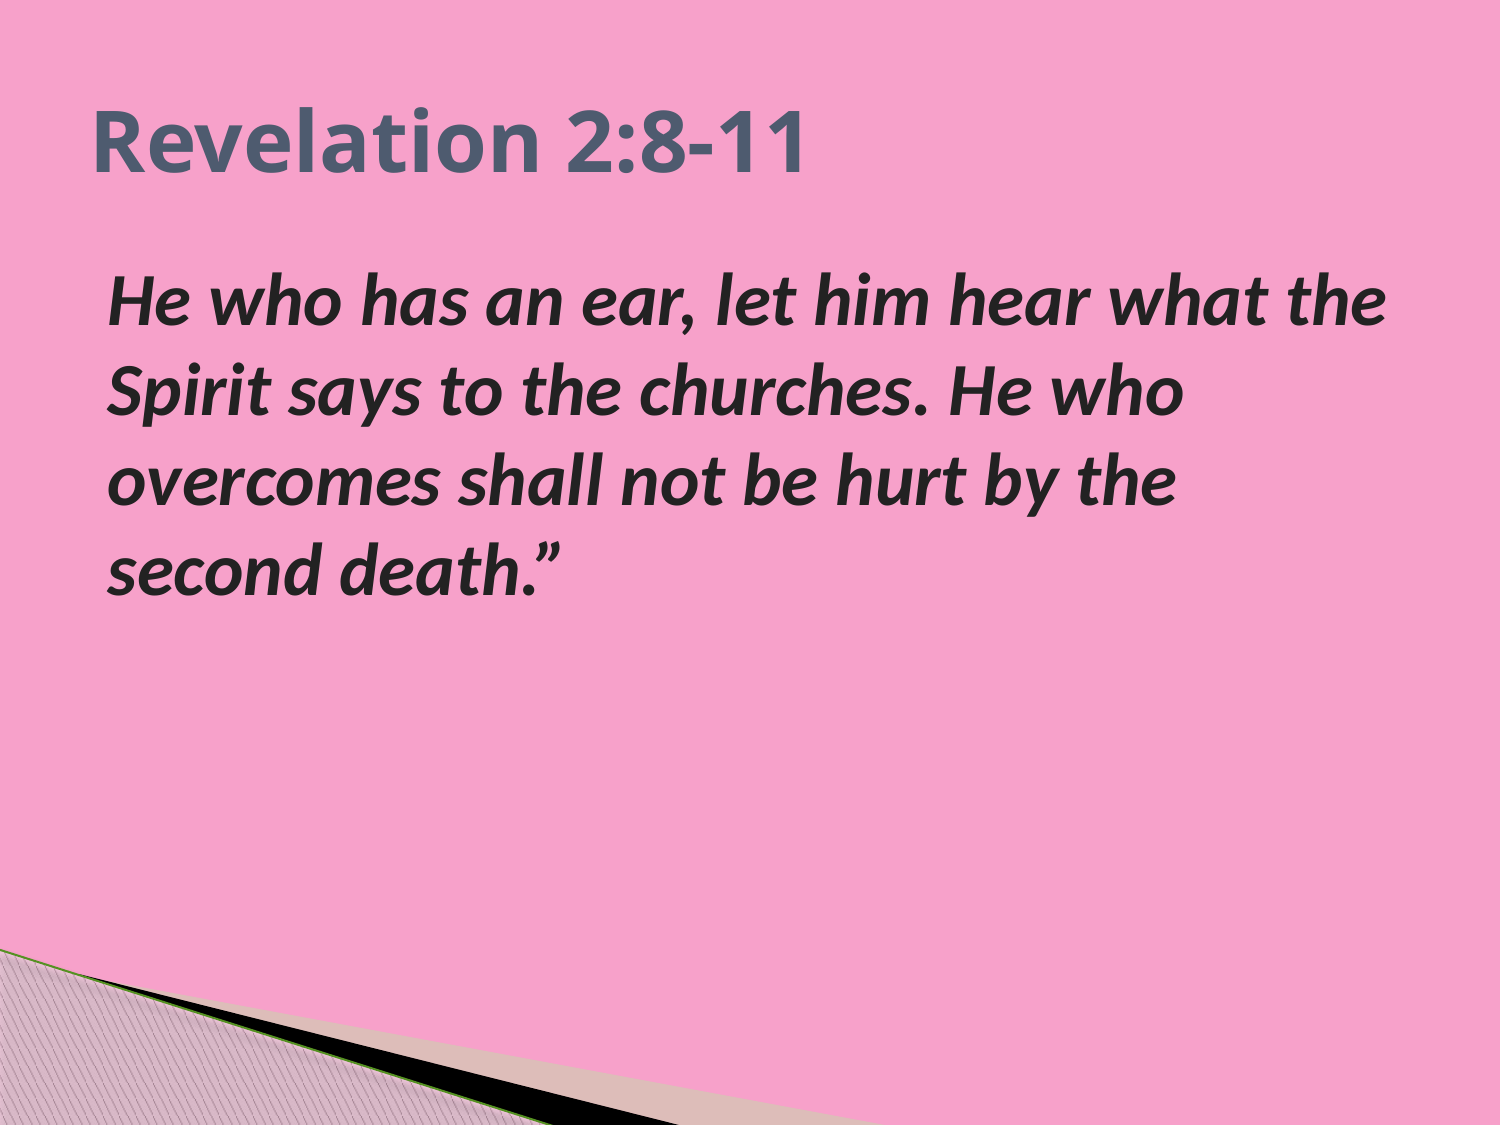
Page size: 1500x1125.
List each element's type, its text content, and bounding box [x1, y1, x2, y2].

list He who has an ear, let him hear what the Spirit says to the churches. He who overcomes shall not be hurt by the second death.” [75, 243, 1425, 986]
title Revelation 2:8-11 [75, 45, 1425, 233]
